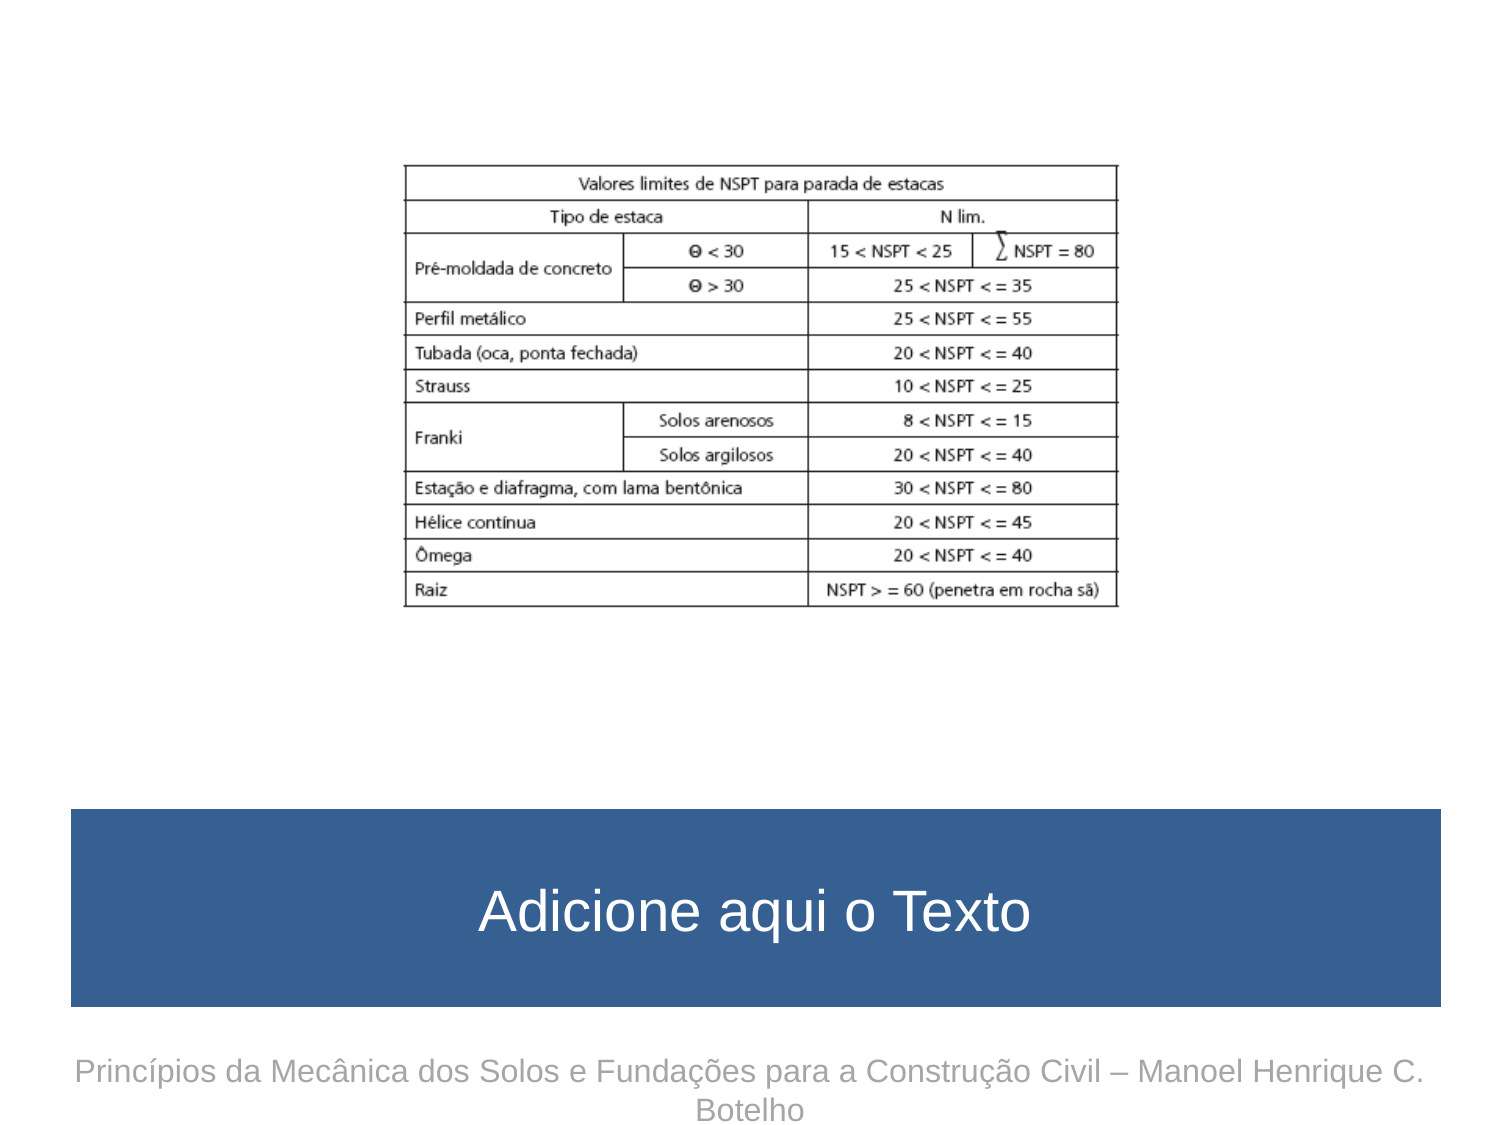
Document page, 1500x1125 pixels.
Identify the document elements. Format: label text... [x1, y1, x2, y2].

footer Princípios da Mecânica dos Solos e Fundações para a Construção Civil – Manoel Henrique C. Botelho [0, 1042, 1500, 1103]
text_box Adicione aqui o Texto [70, 808, 1442, 1008]
picture [385, 148, 1127, 612]
